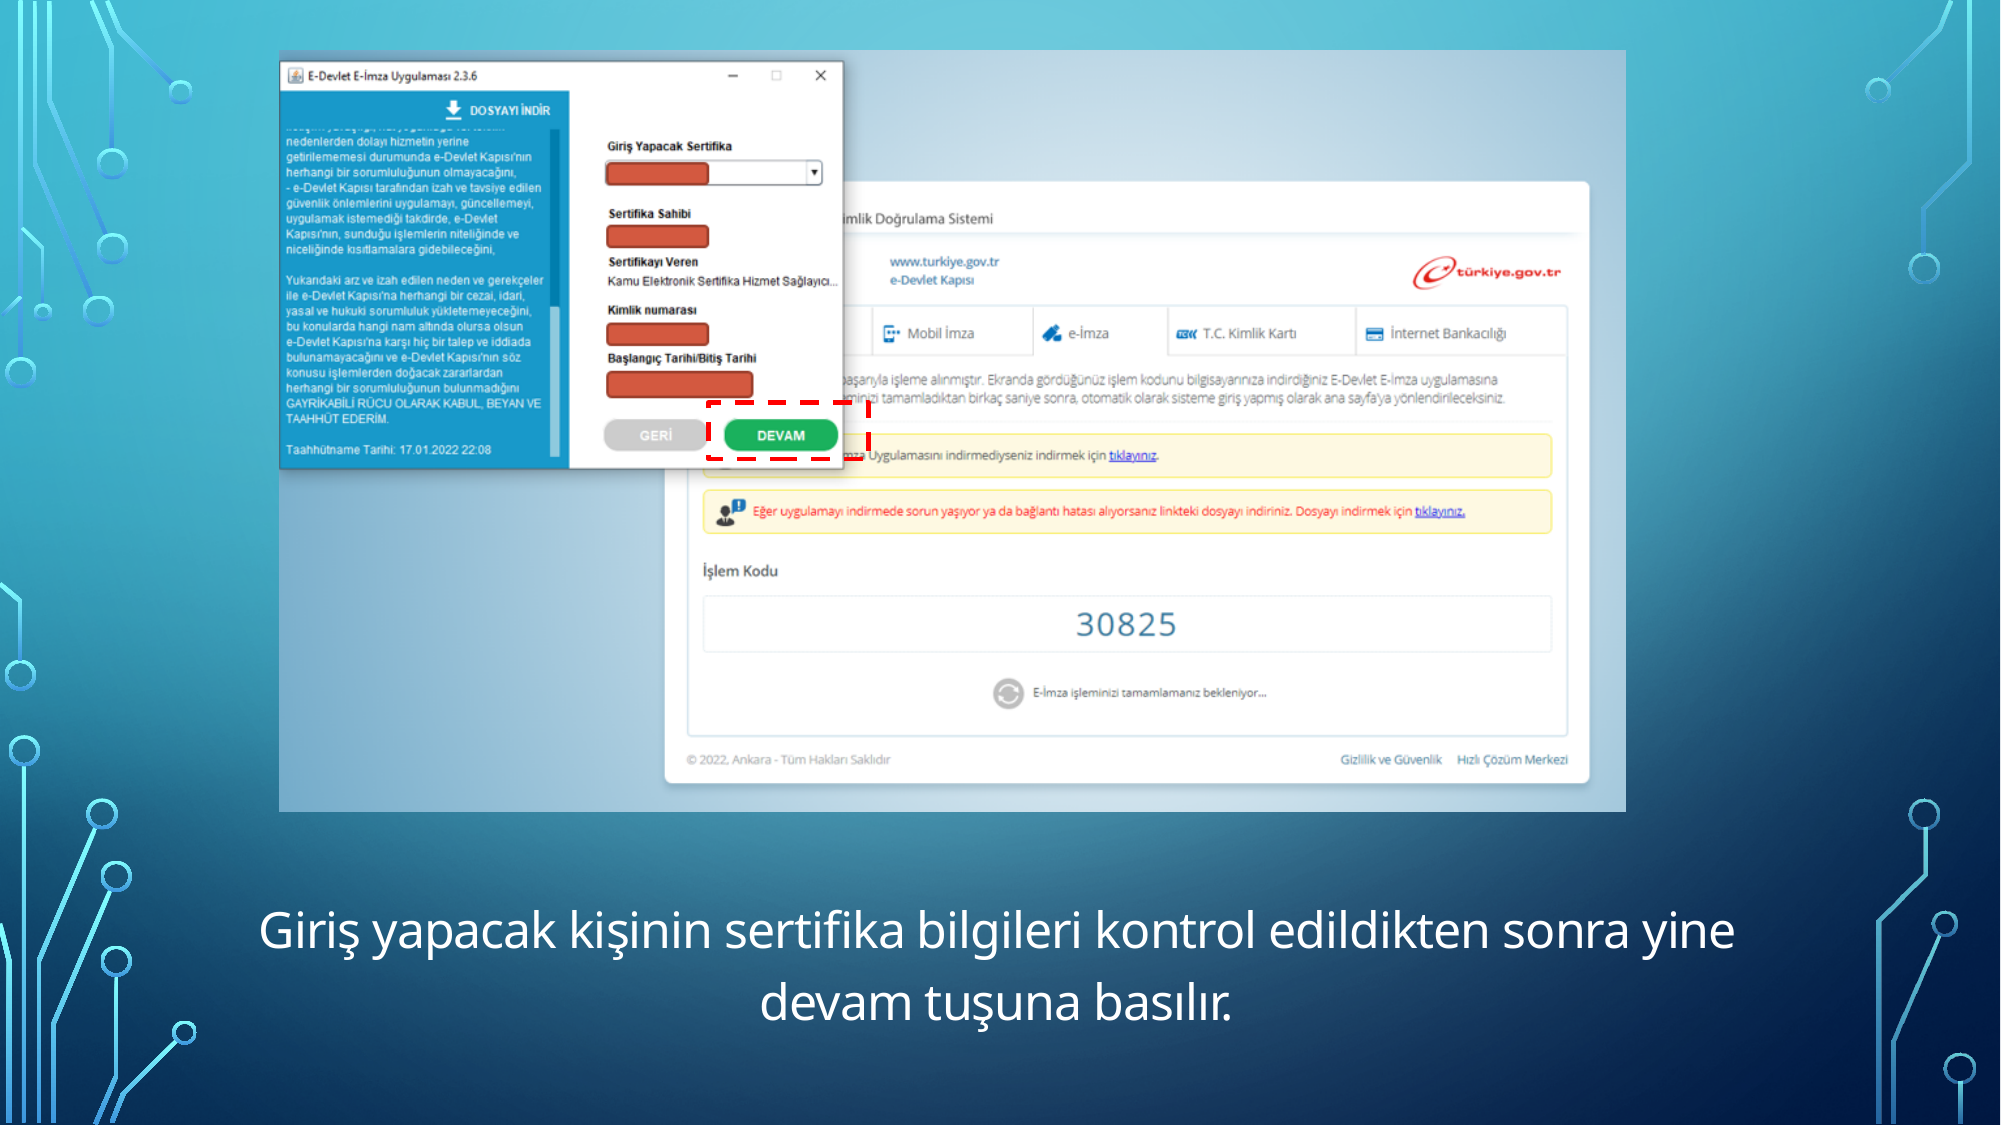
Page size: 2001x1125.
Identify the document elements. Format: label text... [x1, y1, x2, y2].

text_box Giriş yapacak kişinin sertifika bilgileri kontrol edildikten sonra yine devam tuşuna basılır. [171, 799, 1822, 1038]
picture [279, 49, 1627, 812]
